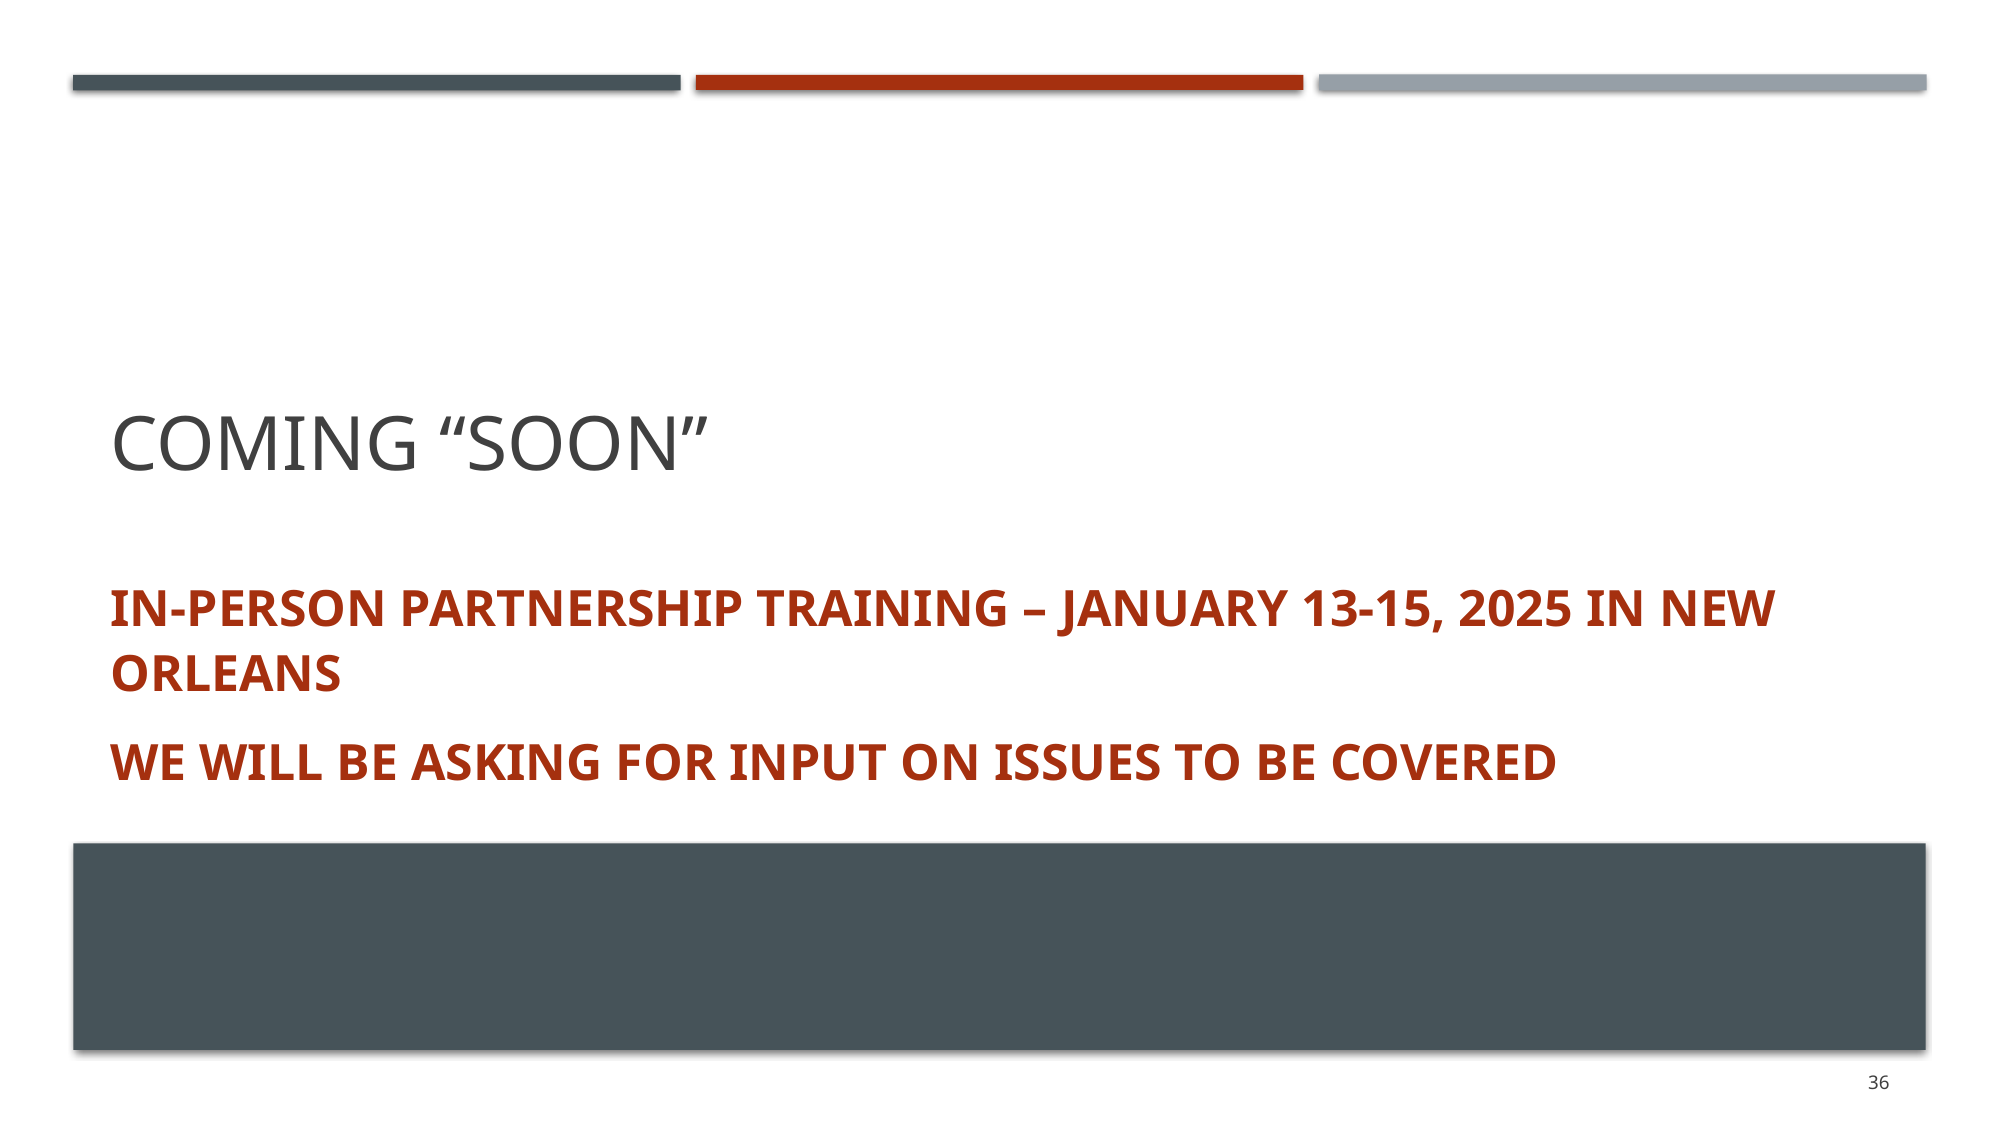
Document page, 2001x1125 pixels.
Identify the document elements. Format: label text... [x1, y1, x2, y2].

title Coming “soon” [95, 282, 1905, 494]
slide_number 36 [1732, 1053, 1905, 1114]
list in-person partnership training – January 13-15, 2025 in New Orleans We will be asking for input on issues to be covered [95, 562, 1905, 844]
